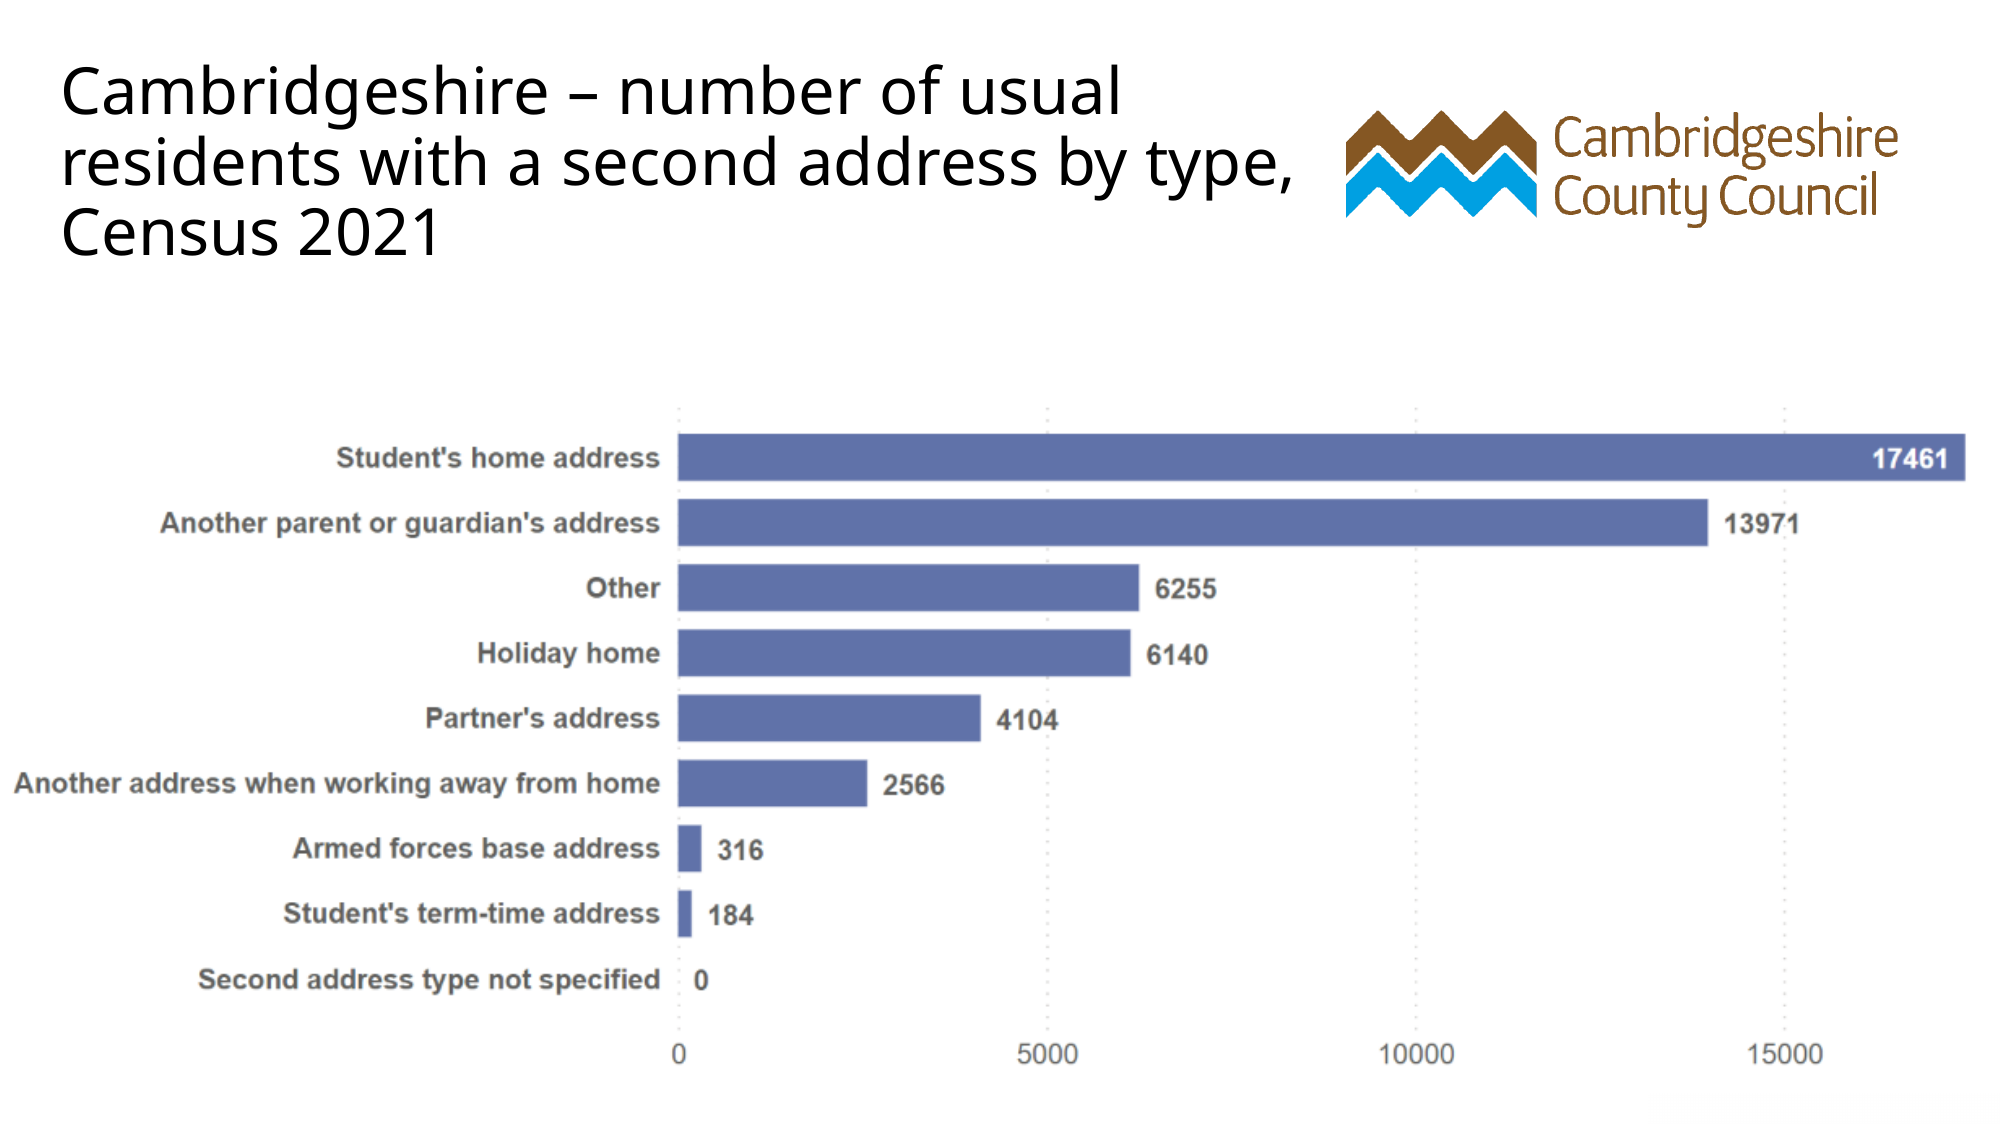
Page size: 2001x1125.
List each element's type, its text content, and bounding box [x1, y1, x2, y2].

picture [0, 400, 2000, 1124]
picture [1345, 110, 1898, 228]
title Cambridgeshire – number of usual residents with a second address by type, Census 2021 [45, 50, 1325, 278]
